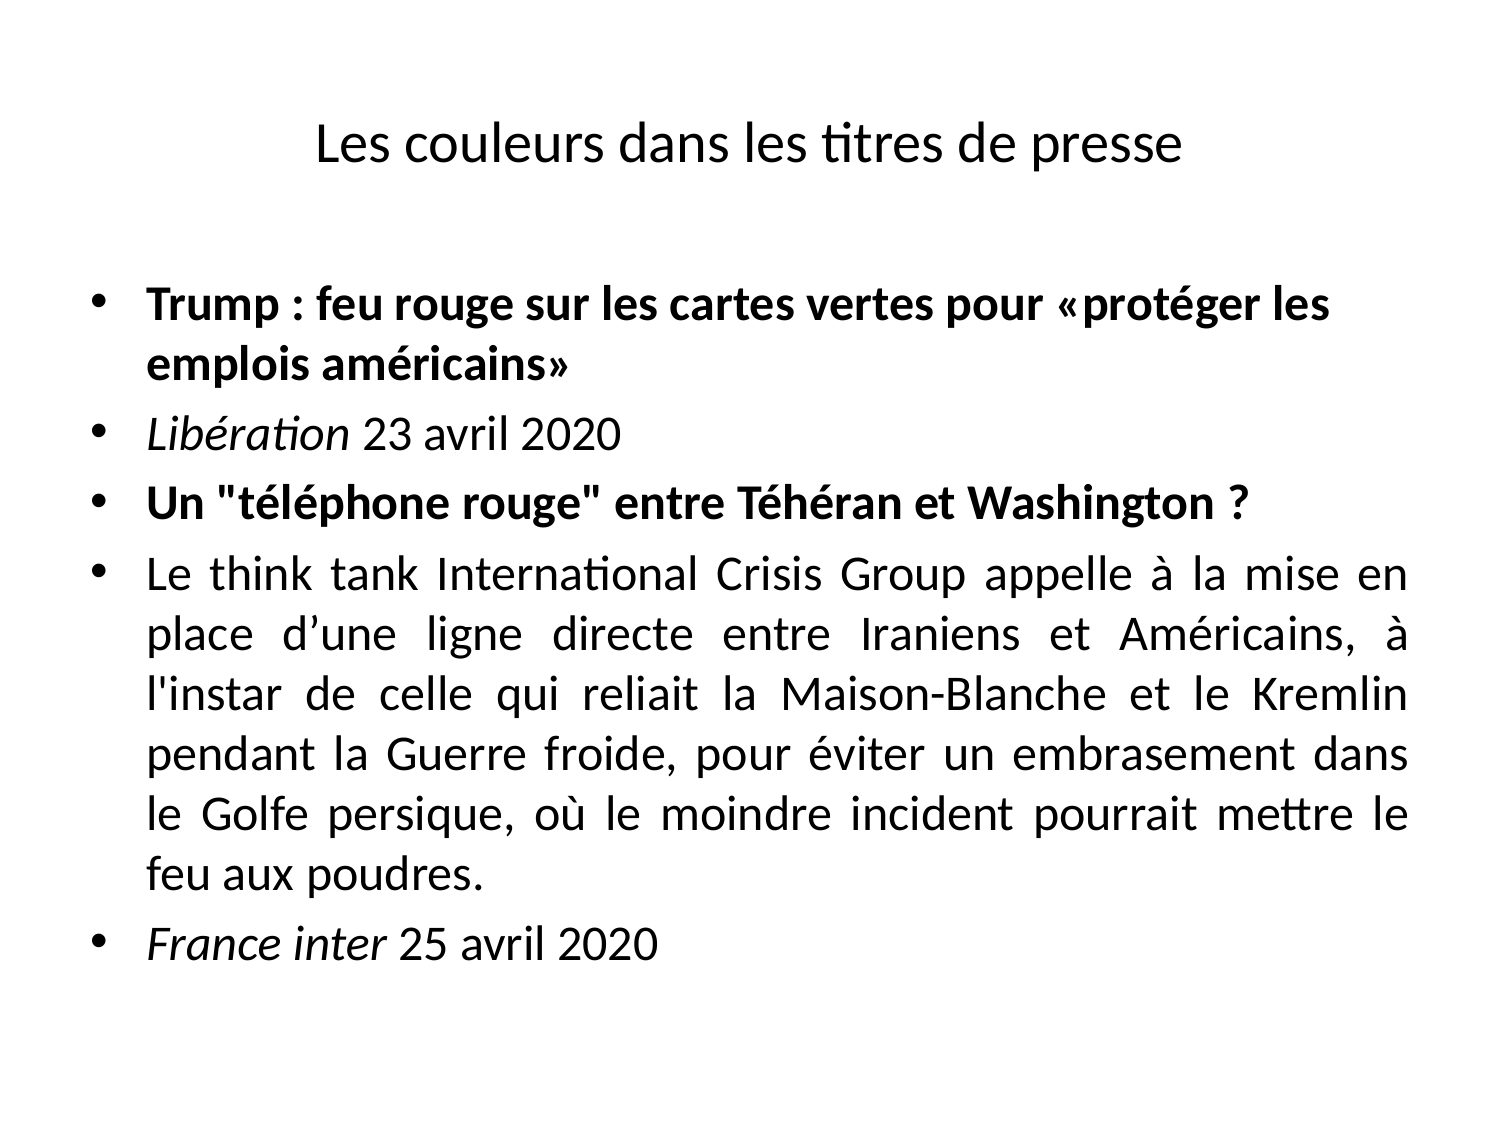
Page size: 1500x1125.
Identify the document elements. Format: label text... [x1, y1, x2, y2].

title Les couleurs dans les titres de presse [75, 45, 1425, 233]
list Trump : feu rouge sur les cartes vertes pour «protéger les emplois américains» Libération 23 avril 2020 Un "téléphone rouge" entre Téhéran et Washington ? Le think tank International Crisis Group appelle à la mise en place d’une ligne directe entre Iraniens et Américains, à l'instar de celle qui reliait la Maison-Blanche et le Kremlin pendant la Guerre froide, pour éviter un embrasement dans le Golfe persique, où le moindre incident pourrait mettre le feu aux poudres. France inter 25 avril 2020 [75, 262, 1425, 1005]
